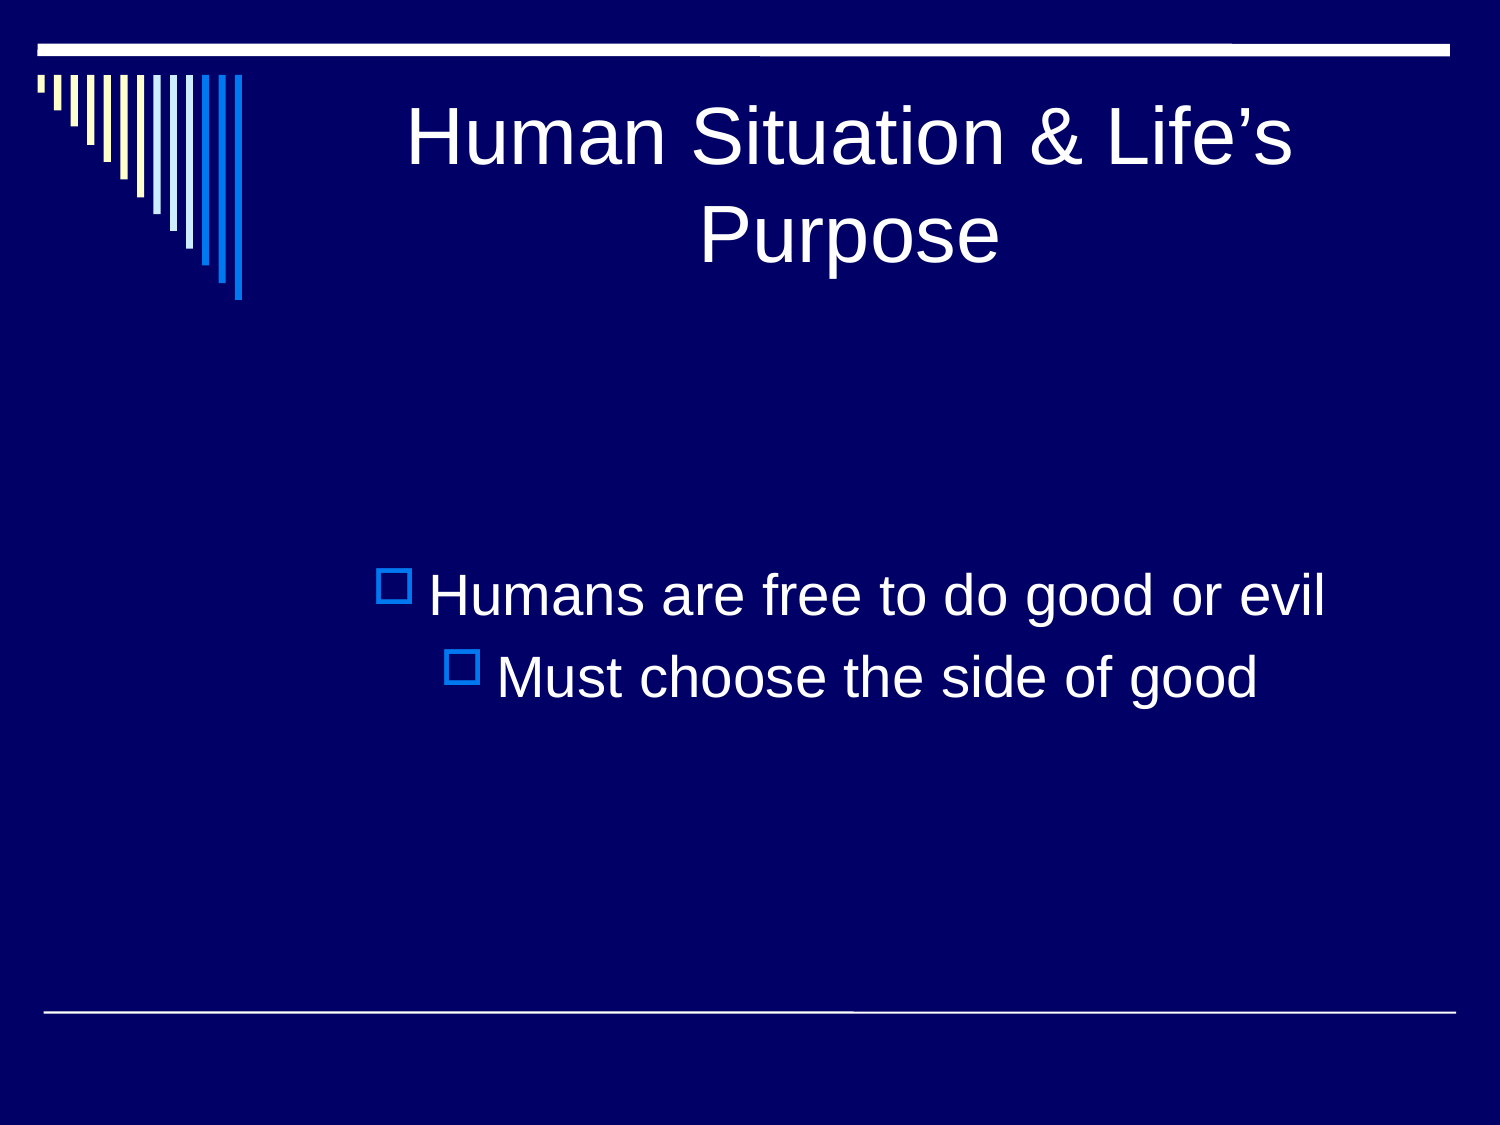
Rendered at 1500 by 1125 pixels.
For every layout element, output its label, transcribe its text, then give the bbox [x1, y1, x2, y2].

list Humans are free to do good or evil Must choose the side of good [275, 549, 1425, 1000]
title Human Situation & Life’s Purpose [275, 75, 1425, 288]
